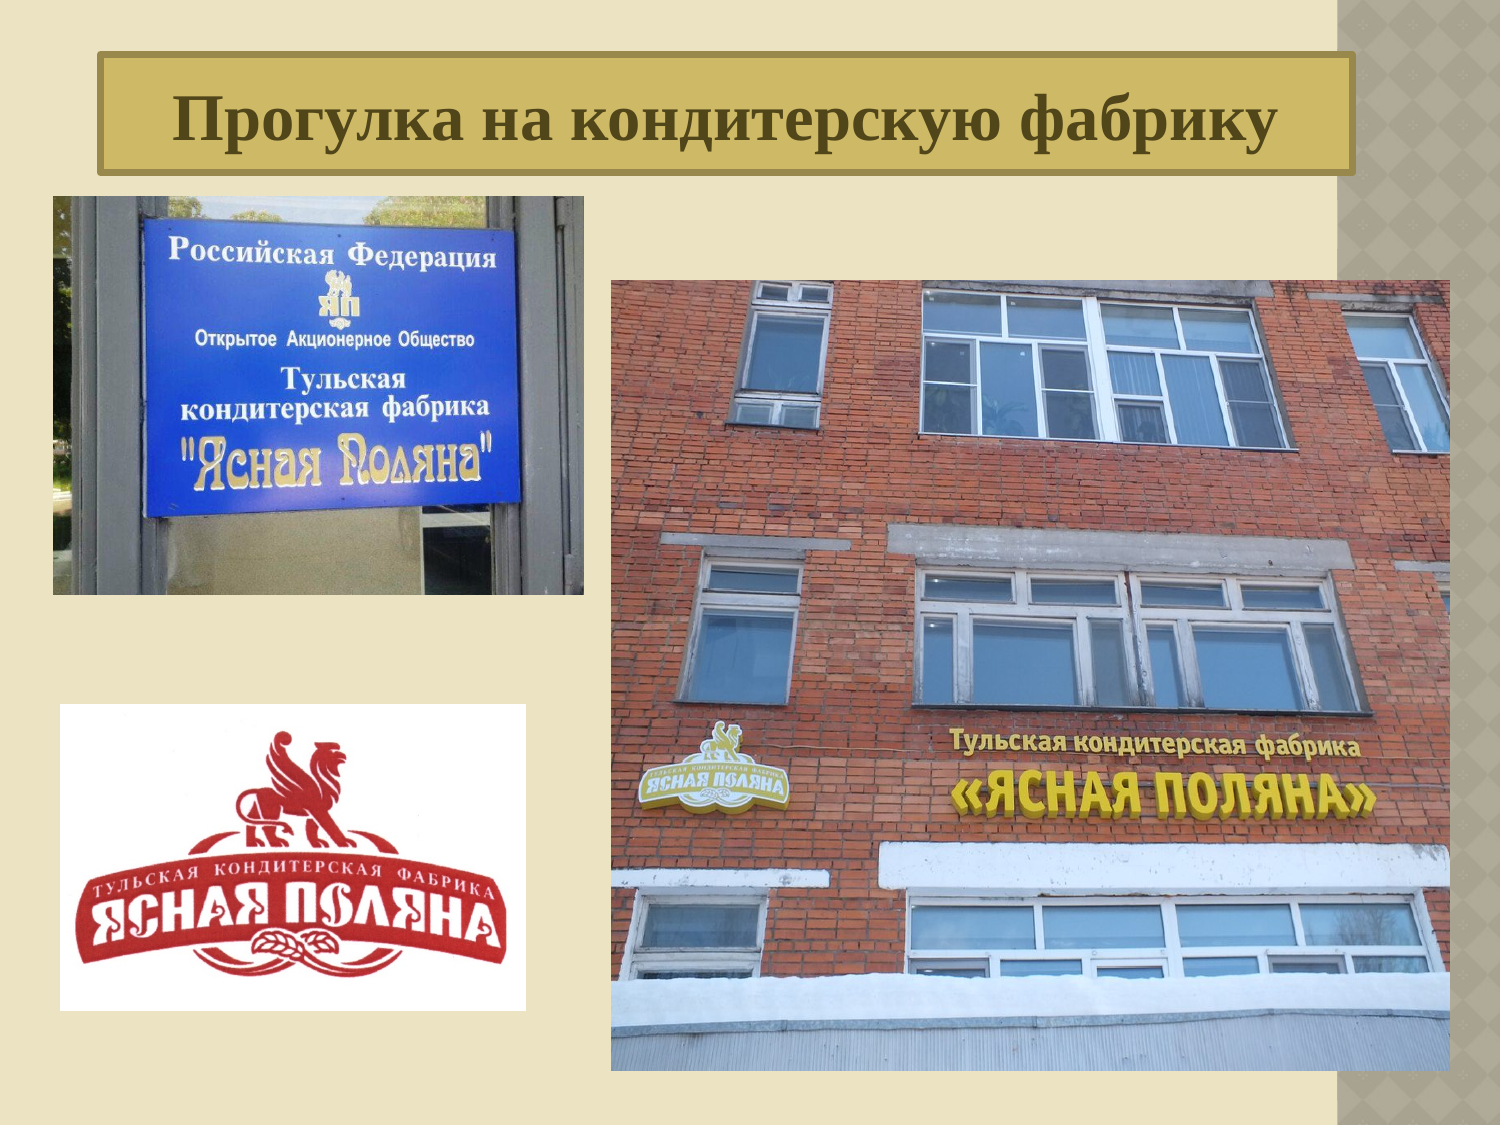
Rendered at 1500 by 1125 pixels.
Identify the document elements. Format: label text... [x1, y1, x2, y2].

picture [52, 195, 584, 595]
picture [610, 280, 1451, 1071]
picture [59, 703, 527, 1011]
text_box Прогулка на кондитерскую фабрику [97, 51, 1356, 176]
